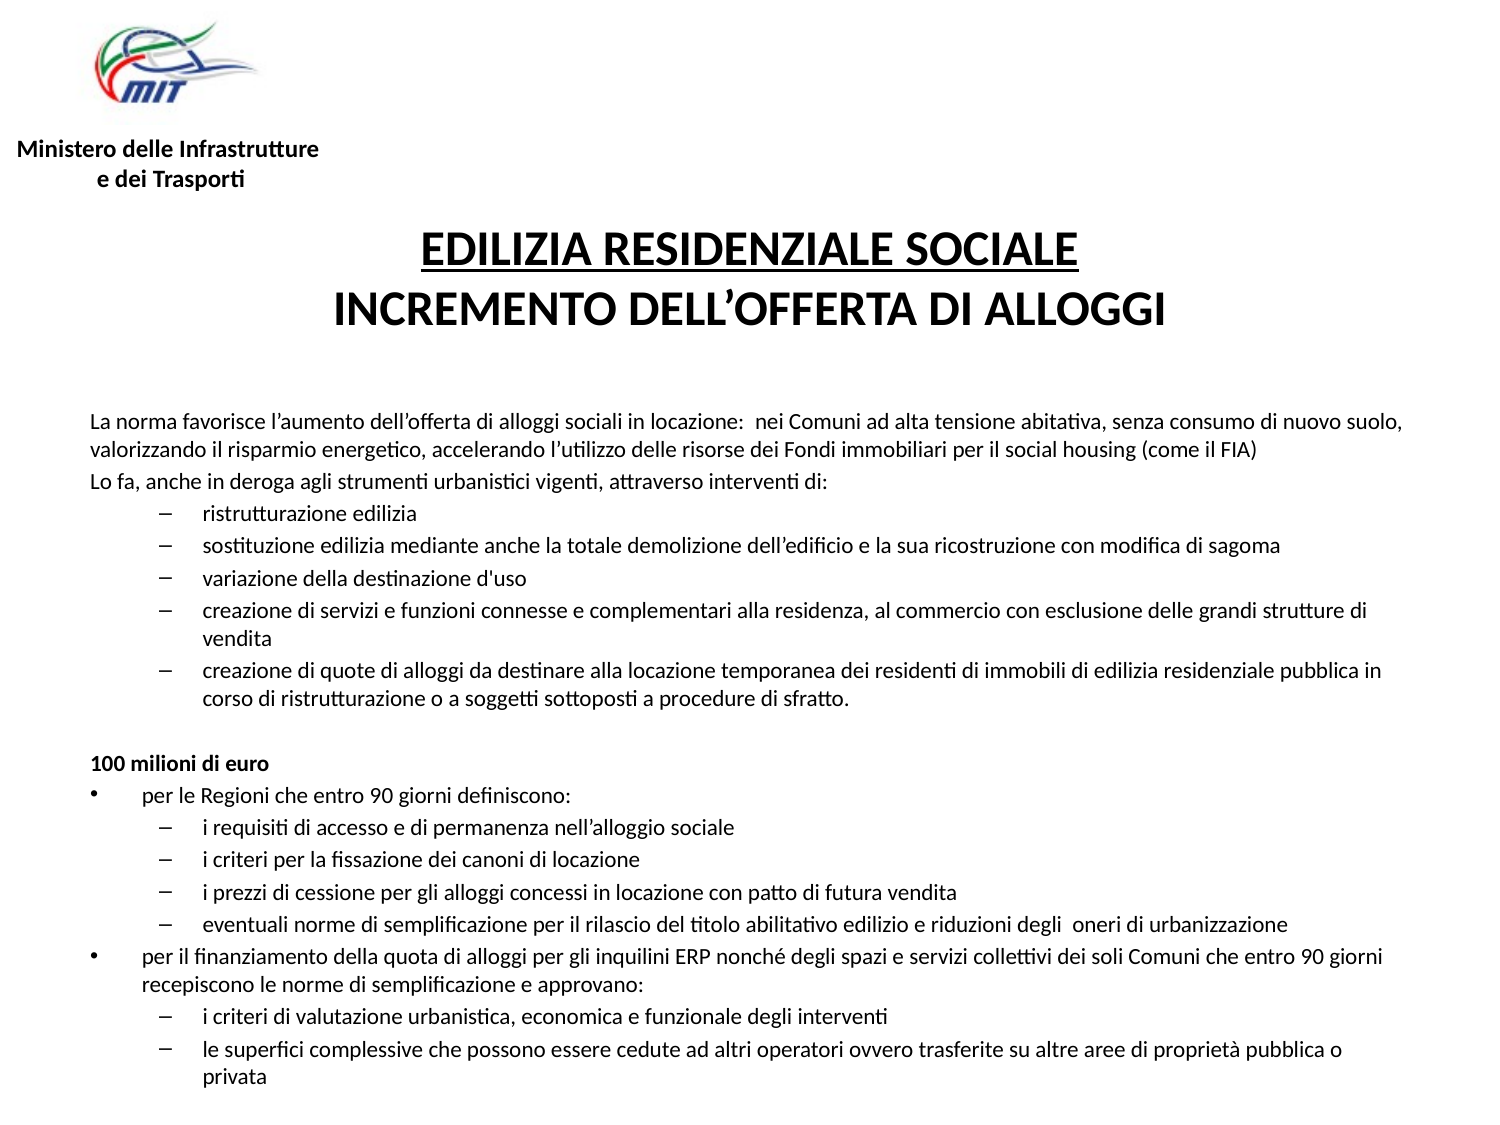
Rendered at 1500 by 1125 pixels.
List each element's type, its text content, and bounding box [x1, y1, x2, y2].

picture [52, 0, 304, 126]
list La norma favorisce l’aumento dell’offerta di alloggi sociali in locazione: nei Comuni ad alta tensione abitativa, senza consumo di nuovo suolo, valorizzando il risparmio energetico, accelerando l’utilizzo delle risorse dei Fondi immobiliari per il social housing (come il FIA) Lo fa, anche in deroga agli strumenti urbanistici vigenti, attraverso interventi di: ristrutturazione edilizia sostituzione edilizia mediante anche la totale demolizione dell’edificio e la sua ricostruzione con modifica di sagoma variazione della destinazione d'uso creazione di servizi e funzioni connesse e complementari alla residenza, al commercio con esclusione delle grandi strutture di vendita creazione di quote di alloggi da destinare alla locazione temporanea dei residenti di immobili di edilizia residenziale pubblica in corso di ristrutturazione o a soggetti sottoposti a procedure di sfratto. 100 milioni di euro per le Regioni che entro 90 giorni definiscono: i requisiti di accesso e di permanenza nell’alloggio sociale i criteri per la fissazione dei canoni di locazione i prezzi di cessione per gli alloggi concessi in locazione con patto di futura vendita eventuali norme di semplificazione per il rilascio del titolo abilitativo edilizio e riduzioni degli oneri di urbanizzazione per il finanziamento della quota di alloggi per gli inquilini ERP nonché degli spazi e servizi collettivi dei soli Comuni che entro 90 giorni recepiscono le norme di semplificazione e approvano: i criteri di valutazione urbanistica, economica e funzionale degli interventi le superfici complessive che possono essere cedute ad altri operatori ovvero trasferite su altre aree di proprietà pubblica o privata [75, 398, 1425, 1106]
title EDILIZIA RESIDENZIALE SOCIALE INCREMENTO DELL’OFFERTA DI ALLOGGI [75, 181, 1425, 369]
text_box Ministero delle Infrastrutture e dei Trasporti [1, 124, 341, 200]
